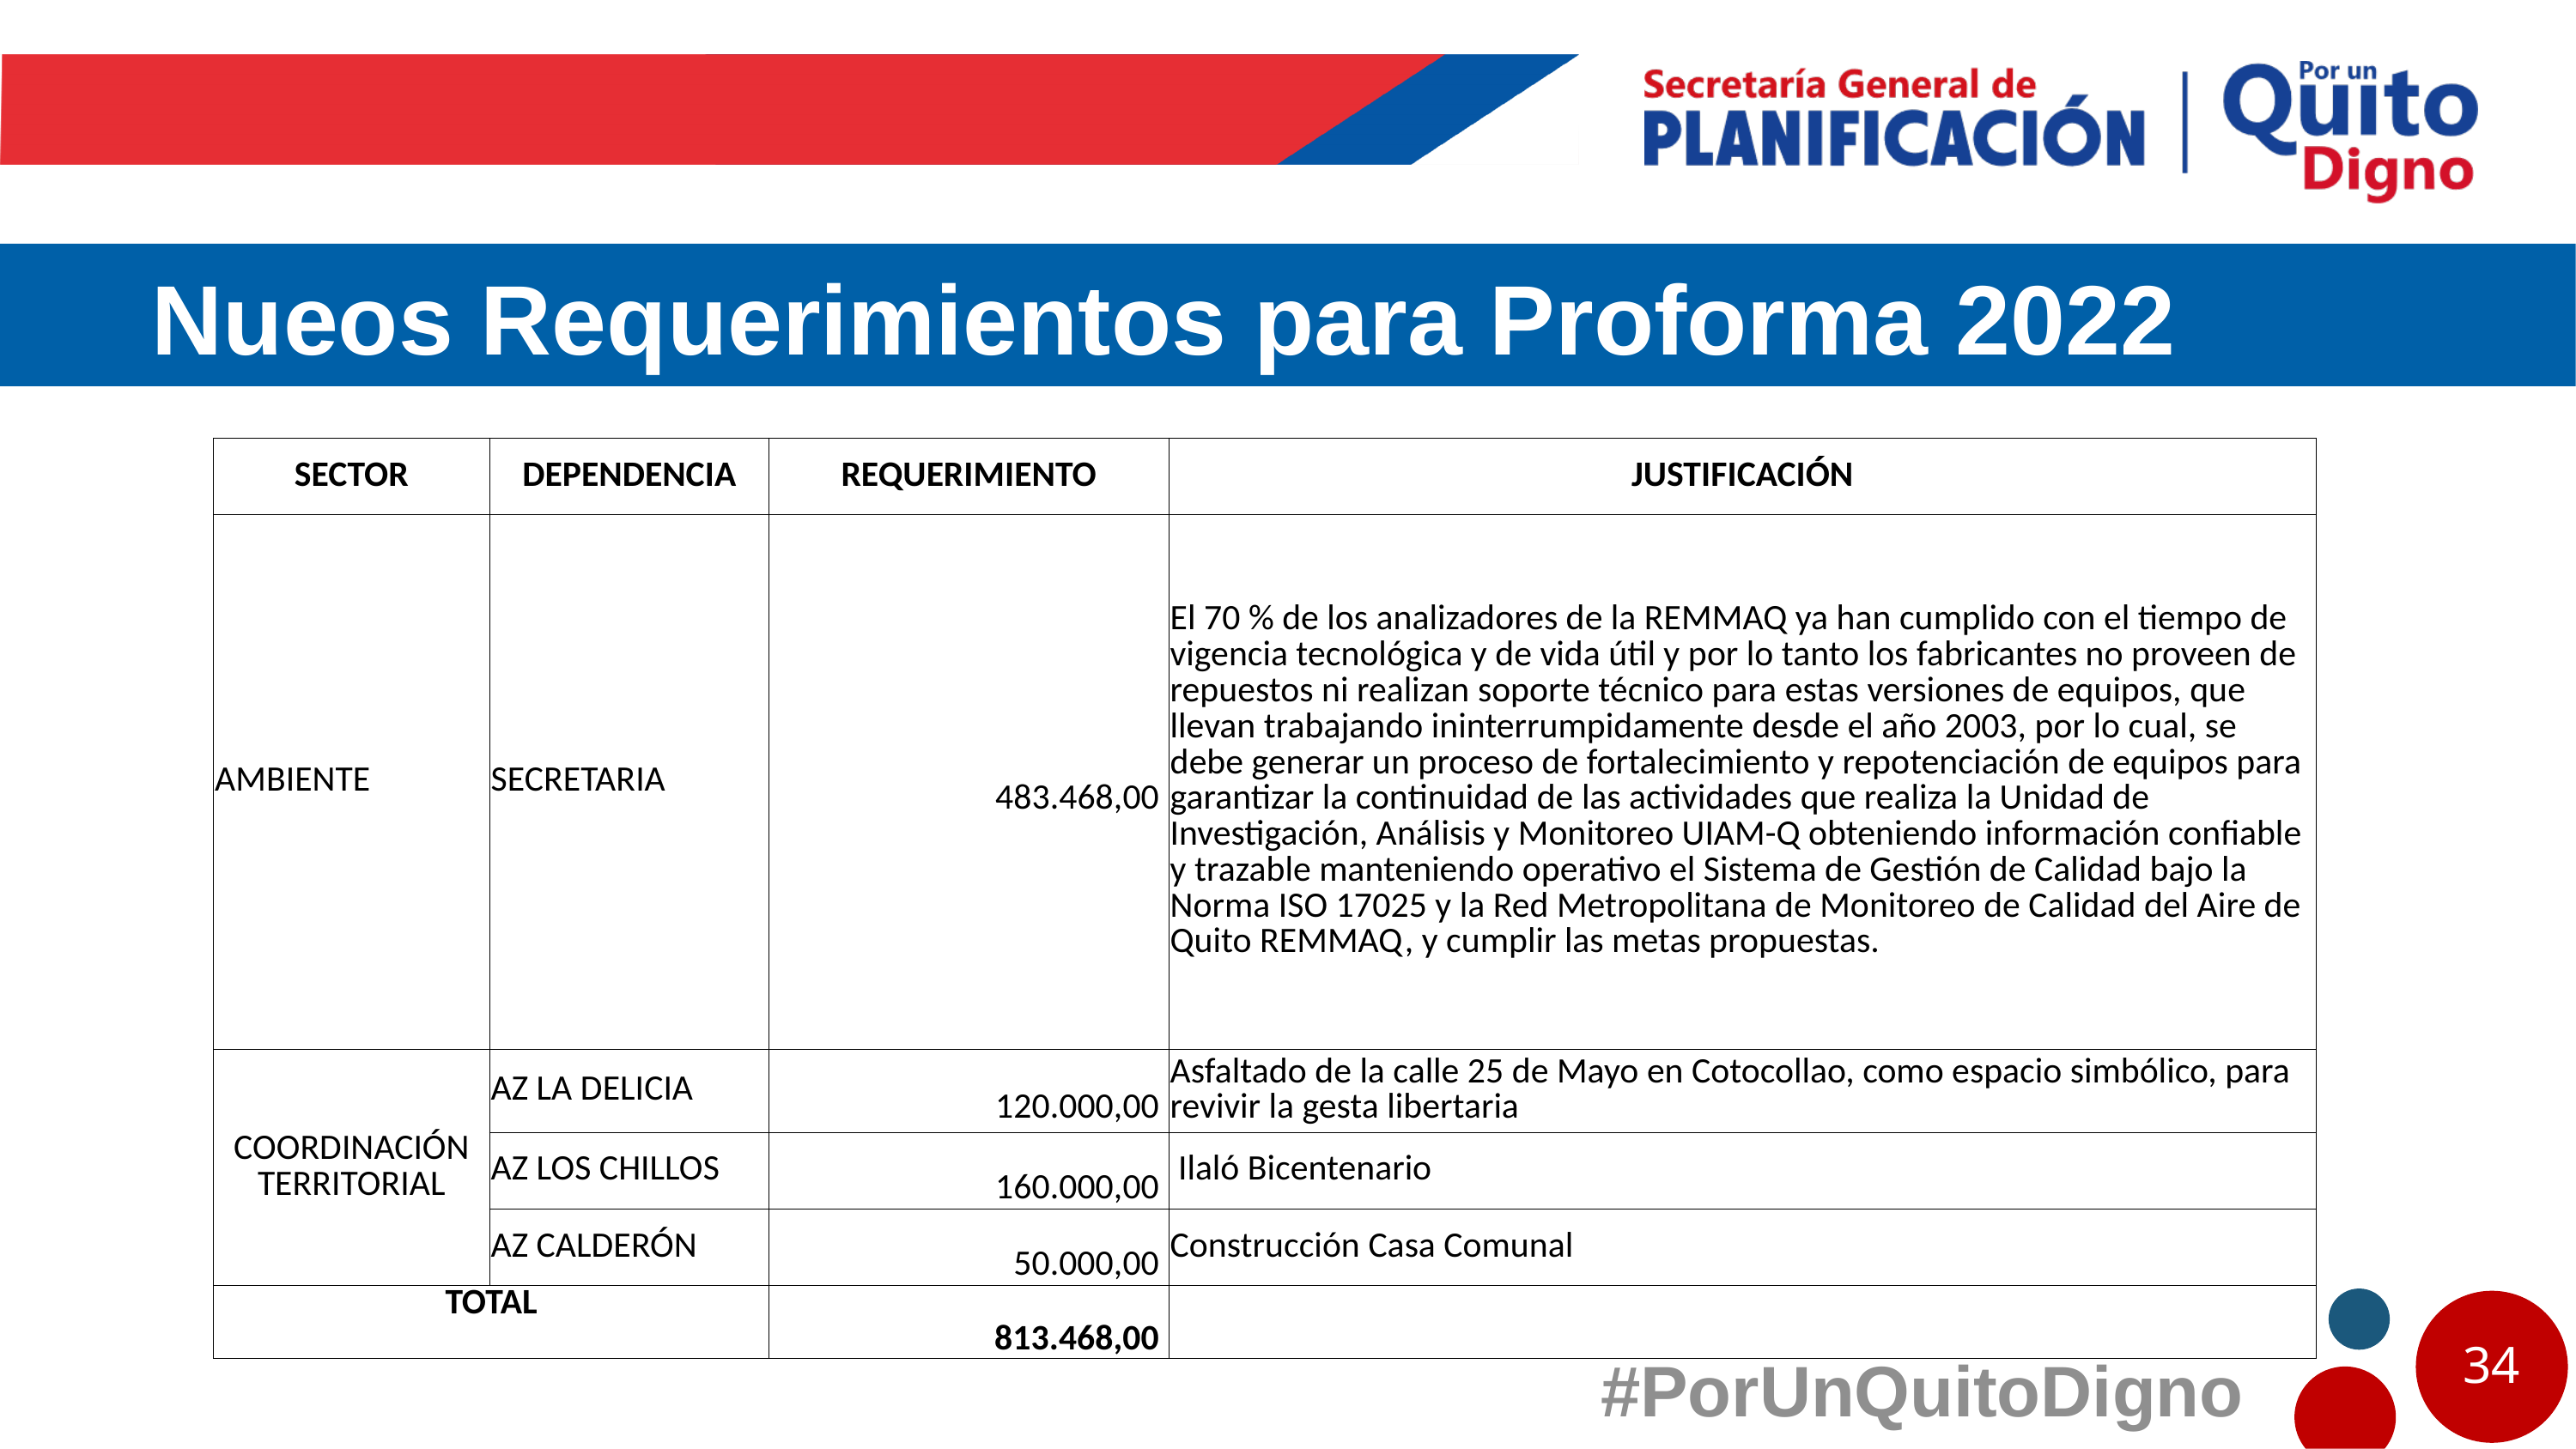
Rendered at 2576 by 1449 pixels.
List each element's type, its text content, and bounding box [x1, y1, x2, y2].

table_cell TOTAL [214, 1286, 769, 1358]
picture [1644, 61, 2478, 203]
footer #PorUnQuitoDigno [1450, 1359, 2267, 1427]
table_cell 483.468,00 [769, 515, 1169, 1049]
table_cell SECRETARIA [490, 515, 769, 1049]
table_cell [1170, 1286, 2316, 1358]
table_header DEPENDENCIA [490, 439, 769, 514]
table_header JUSTIFICACIÓN [1170, 439, 2316, 514]
table_cell Ilaló Bicentenario [1170, 1133, 2316, 1209]
table_header REQUERIMIENTO [769, 439, 1169, 514]
table_cell 813.468,00 [769, 1286, 1169, 1358]
table_cell 120.000,00 [769, 1050, 1169, 1132]
table_cell COORDINACIÓN TERRITORIAL [214, 1050, 489, 1285]
table_header SECTOR [214, 439, 489, 514]
table_cell El 70 % de los analizadores de la REMMAQ ya han cumplido con el tiempo de vigencia tecnológica y de vida útil y por lo tanto los fabricantes no proveen de repuestos ni realizan soporte técnico para estas versiones de equipos, que llevan trabajando ininterrumpidamente desde el año 2003, por lo cual, se debe generar un proceso de fortalecimiento y repotenciación de equipos para garantizar la continuidad de las actividades que realiza la Unidad de Investigación, Análisis y Monitoreo UIAM-Q obteniendo información confiable y trazable manteniendo operativo el Sistema de Gestión de Calidad bajo la Norma ISO 17025 y la Red Metropolitana de Monitoreo de Calidad del Aire de Quito REMMAQ, y cumplir las metas propuestas. [1170, 515, 2316, 1049]
table_cell Construcción Casa Comunal [1170, 1210, 2316, 1285]
table_cell AZ LOS CHILLOS [490, 1133, 769, 1209]
title Nueos Requerimientos para Proforma 2022 [129, 244, 2416, 386]
table_cell AZ LA DELICIA [490, 1050, 769, 1132]
table_cell AZ CALDERÓN [490, 1210, 769, 1285]
table_cell AMBIENTE [214, 515, 489, 1049]
table_cell Asfaltado de la calle 25 de Mayo en Cotocollao, como espacio simbólico, para revivir la gesta libertaria [1170, 1050, 2316, 1132]
picture [0, 54, 1579, 165]
slide_number 34 [2415, 1328, 2568, 1406]
table_cell 160.000,00 [769, 1133, 1169, 1209]
table_cell 50.000,00 [769, 1210, 1169, 1285]
